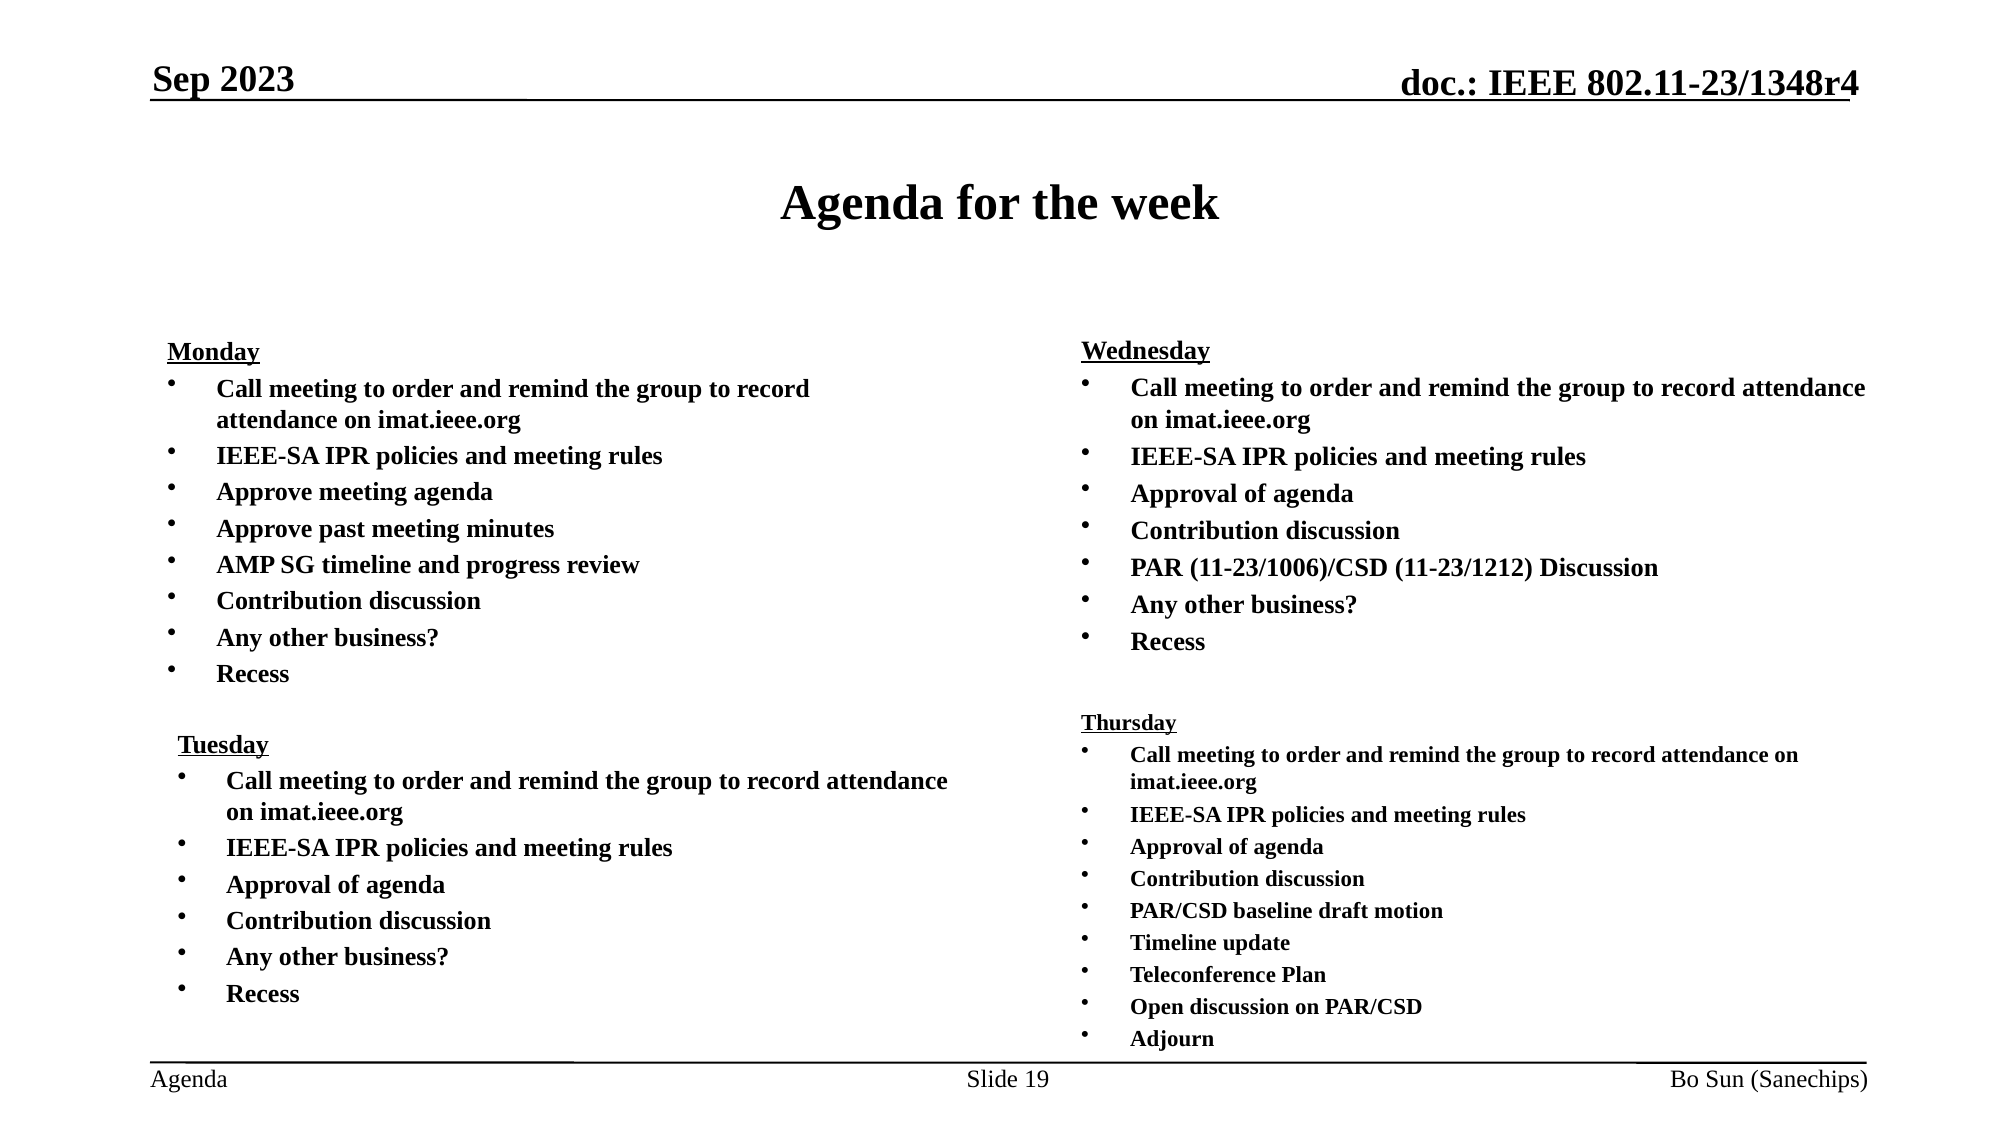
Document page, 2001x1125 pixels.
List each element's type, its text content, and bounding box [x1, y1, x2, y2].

text_box Tuesday Call meeting to order and remind the group to record attendance on imat.ieee.org IEEE-SA IPR policies and meeting rules Approval of agenda Contribution discussion Any other business? Recess [162, 719, 986, 1017]
slide_number Slide 19 [949, 1061, 1067, 1123]
text_box Wednesday Call meeting to order and remind the group to record attendance on imat.ieee.org IEEE-SA IPR policies and meeting rules Approval of agenda Contribution discussion PAR (11-23/1006)/CSD (11-23/1212) Discussion Any other business? Recess [1065, 325, 1889, 664]
title Agenda for the week [149, 112, 1850, 288]
text_box Monday Call meeting to order and remind the group to record attendance on imat.ieee.org IEEE-SA IPR policies and meeting rules Approve meeting agenda Approve past meeting minutes AMP SG timeline and progress review Contribution discussion Any other business? Recess [152, 327, 951, 700]
text_box Thursday Call meeting to order and remind the group to record attendance on imat.ieee.org IEEE-SA IPR policies and meeting rules Approval of agenda Contribution discussion PAR/CSD baseline draft motion Timeline update Teleconference Plan Open discussion on PAR/CSD Adjourn [1065, 699, 1864, 1063]
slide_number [152, 54, 563, 100]
footer Bo Sun (Sanechips) [1171, 1061, 1869, 1093]
